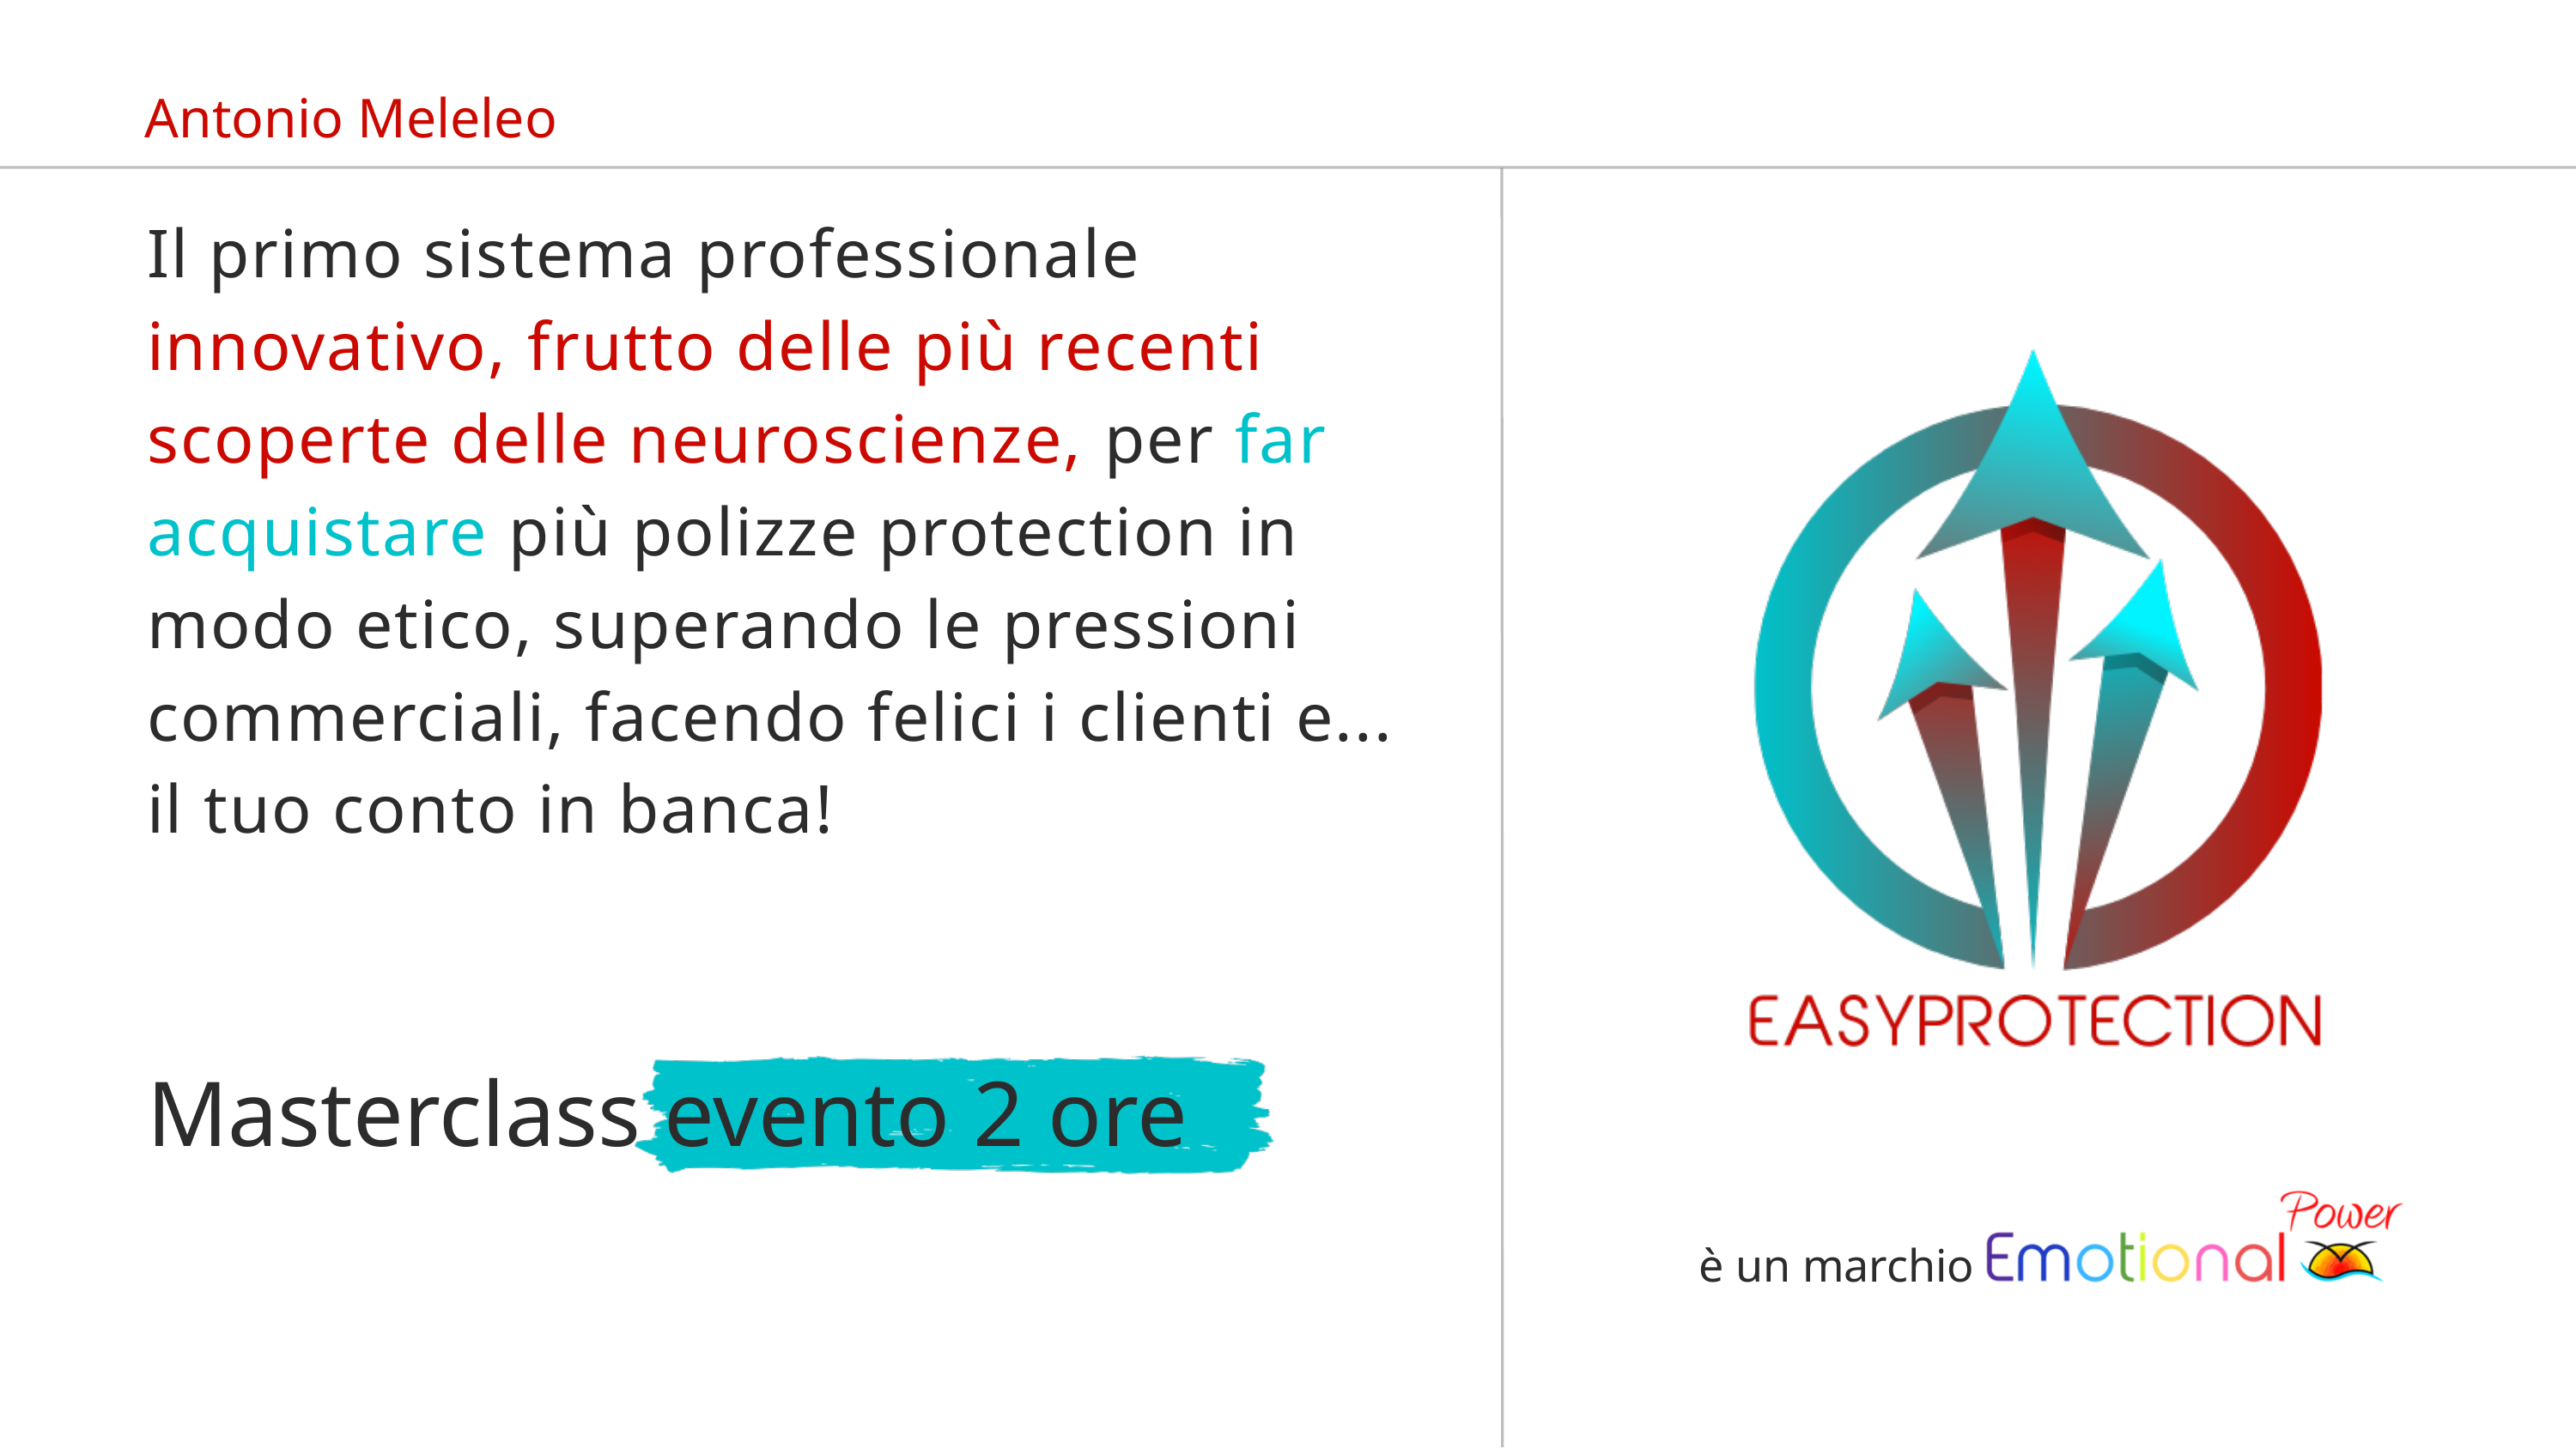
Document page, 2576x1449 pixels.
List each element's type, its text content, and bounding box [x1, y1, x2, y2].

text_box [1974, 1176, 2444, 1312]
text_box [1633, 319, 2444, 1130]
text_box è un marchio [1619, 1228, 1975, 1291]
text_box [635, 1165, 1273, 1175]
text_box [1501, 169, 2576, 1449]
text_box Masterclass evento 2 ore [147, 1039, 1343, 1165]
text_box Antonio Meleleo [144, 73, 676, 149]
text_box Il primo sistema professionale innovativo, frutto delle più recenti scoperte delle neuroscienze, per far acquistare più polizze protection in modo etico, superando le pressioni commerciali, facendo felici i clienti e... il tuo conto in banca! [147, 198, 1411, 847]
